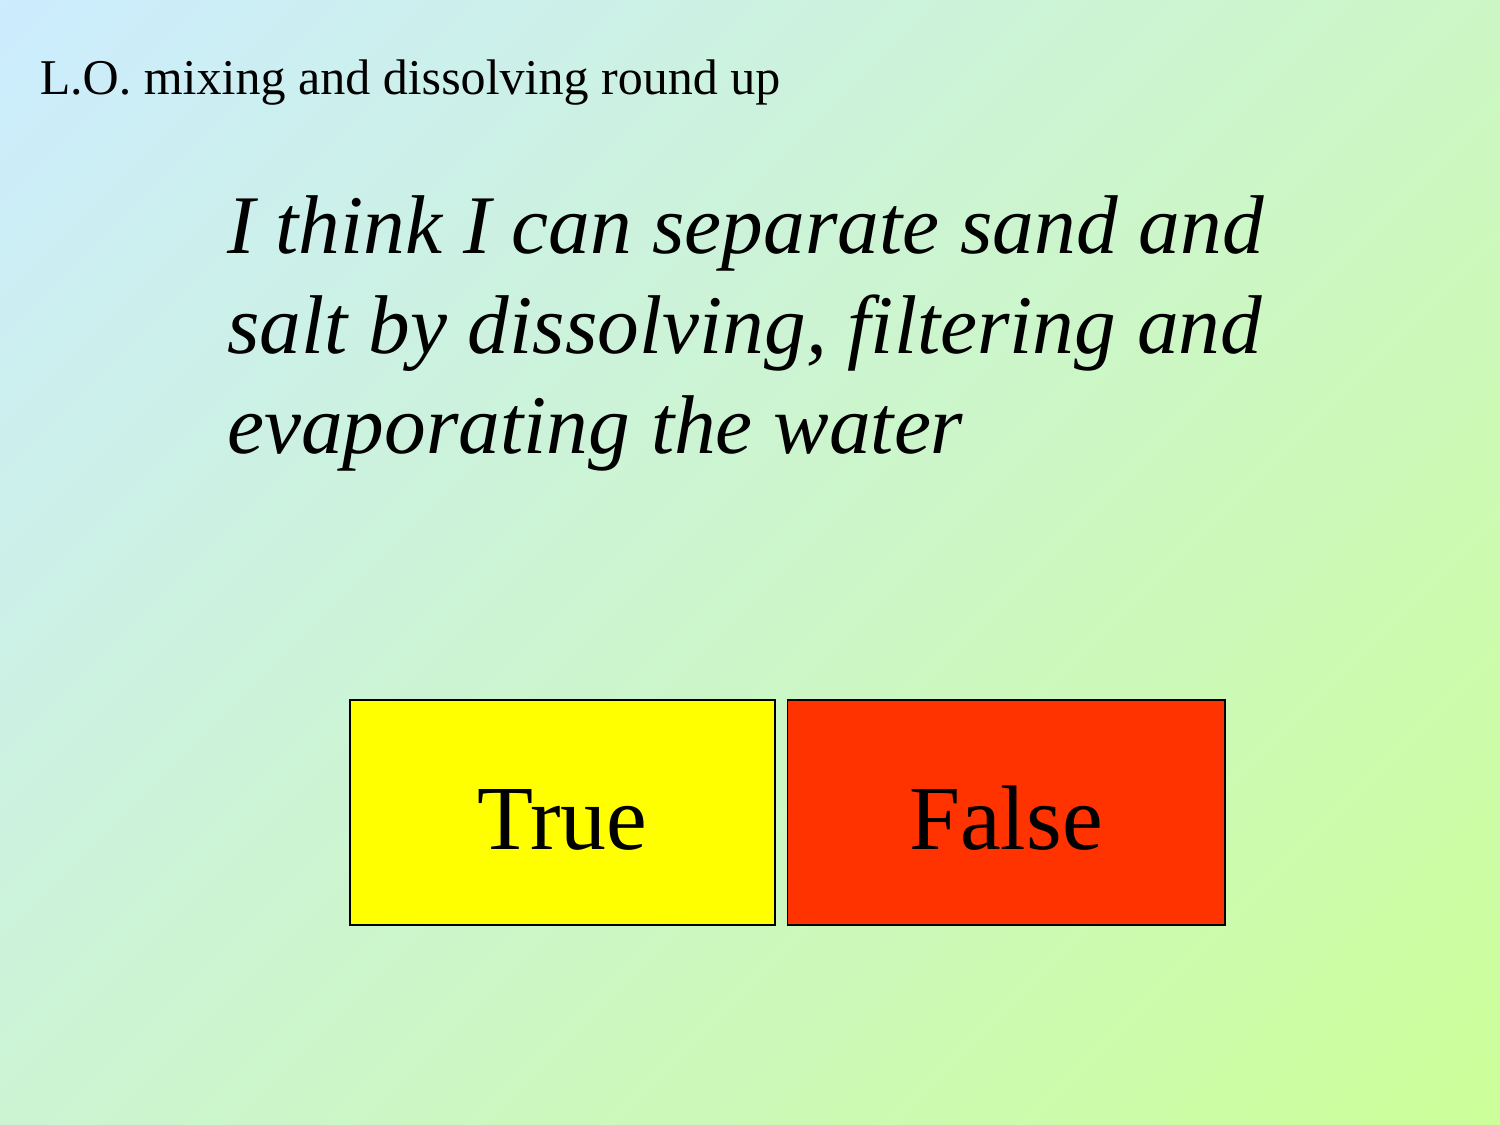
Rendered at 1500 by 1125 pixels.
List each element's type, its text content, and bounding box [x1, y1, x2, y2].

text_box I think I can separate sand and salt by dissolving, filtering and evaporating the water [212, 162, 1288, 478]
text_box False [787, 699, 1225, 925]
text_box L.O. mixing and dissolving round up [24, 37, 1025, 113]
text_box True [350, 699, 775, 925]
